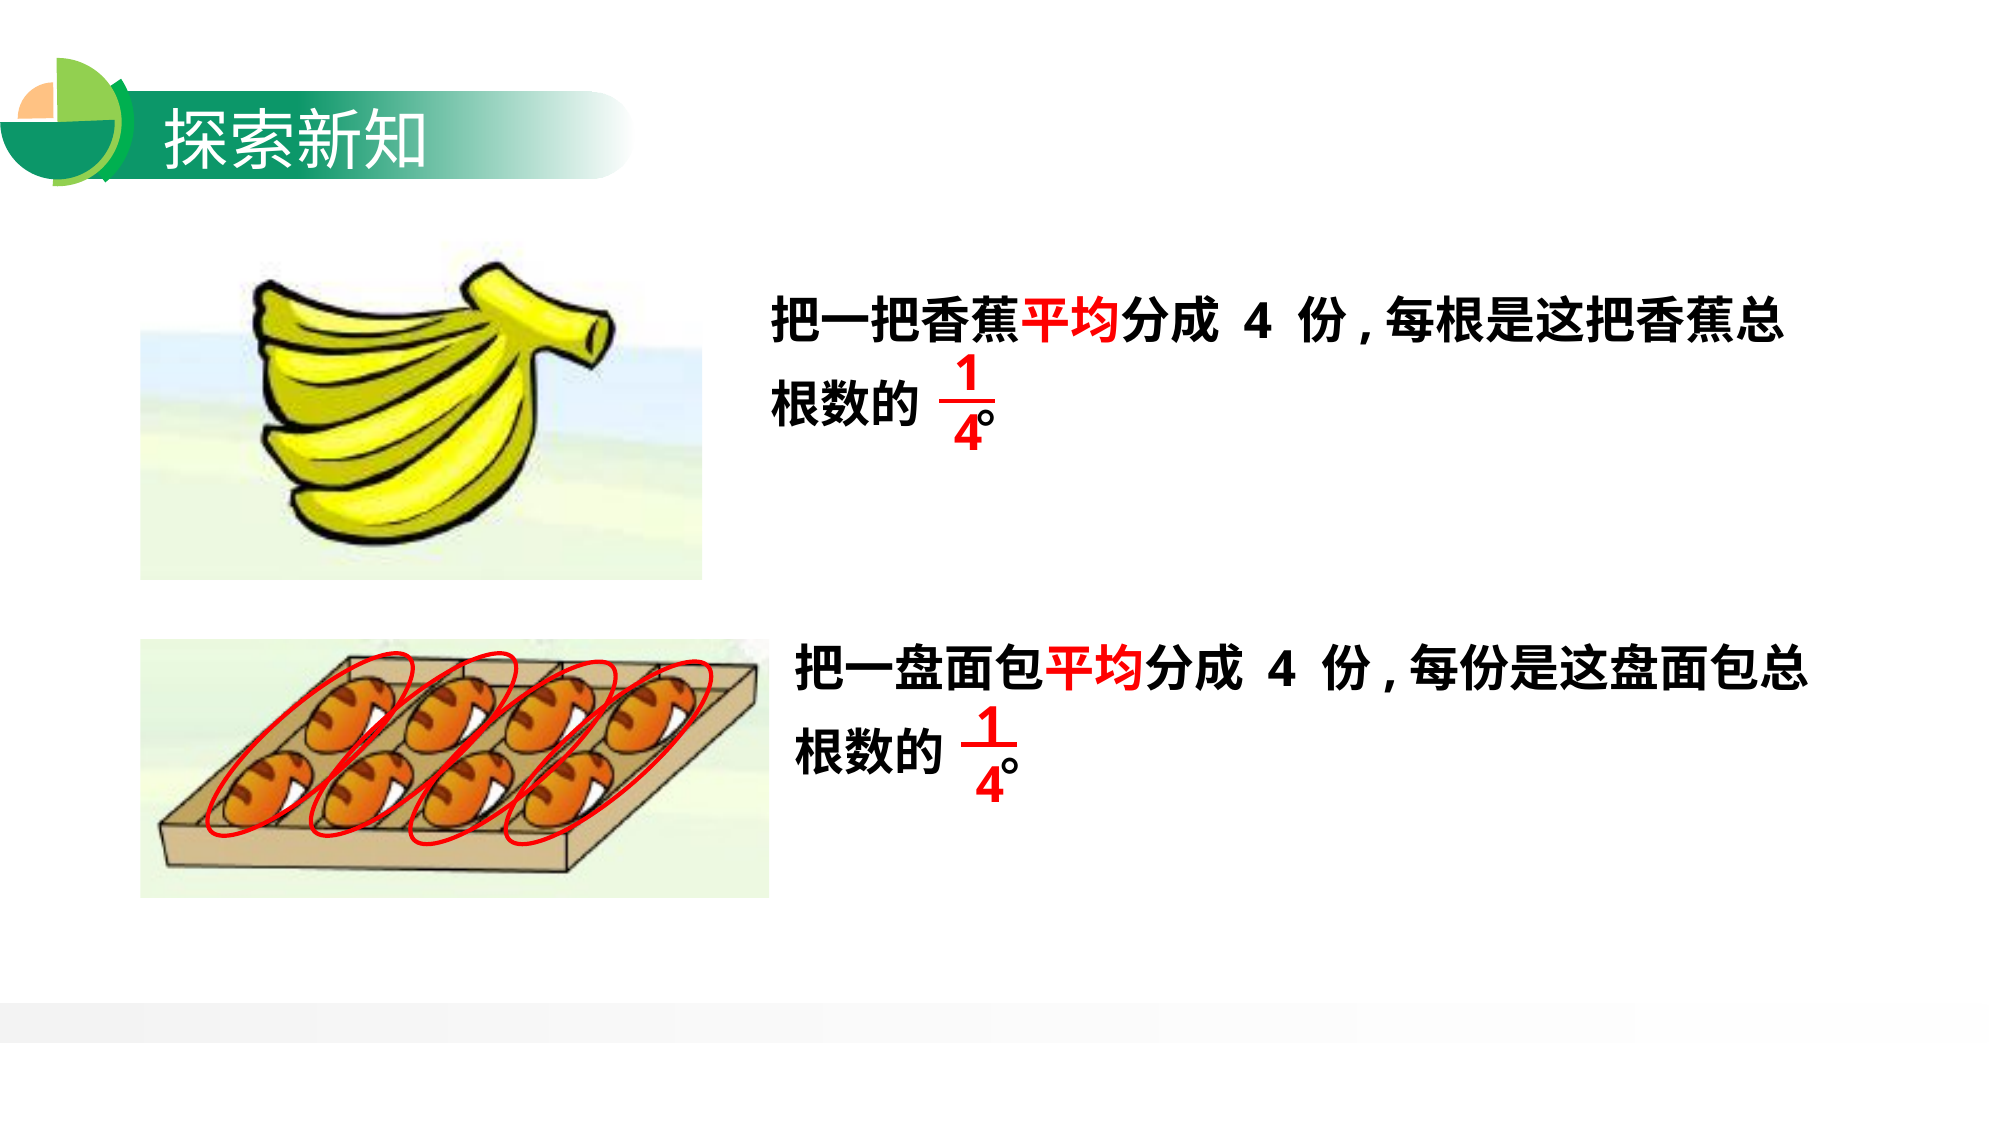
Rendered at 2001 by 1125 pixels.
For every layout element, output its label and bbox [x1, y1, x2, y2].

text_box [779, 605, 1865, 821]
picture [140, 639, 770, 898]
text_box [755, 257, 1841, 470]
picture [140, 214, 703, 580]
